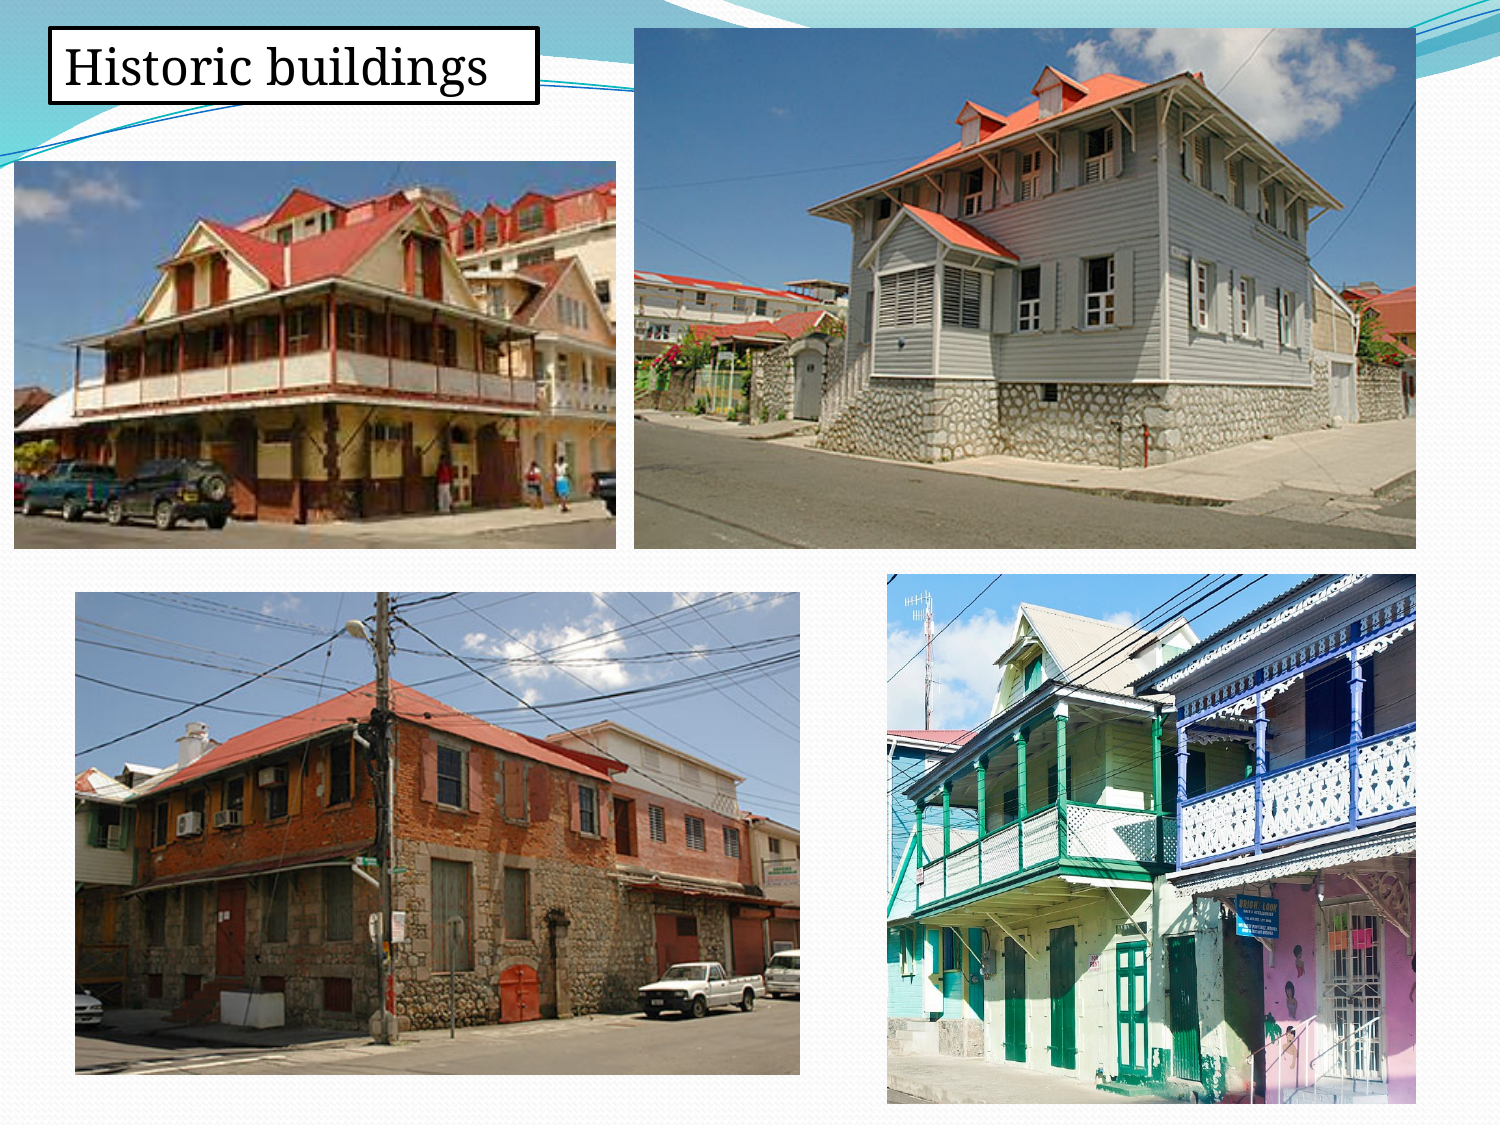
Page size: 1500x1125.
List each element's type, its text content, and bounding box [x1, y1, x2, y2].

picture [887, 574, 1416, 1104]
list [14, 160, 616, 549]
picture [634, 28, 1416, 549]
picture [74, 591, 801, 1076]
text_box Historic buildings [48, 26, 540, 105]
